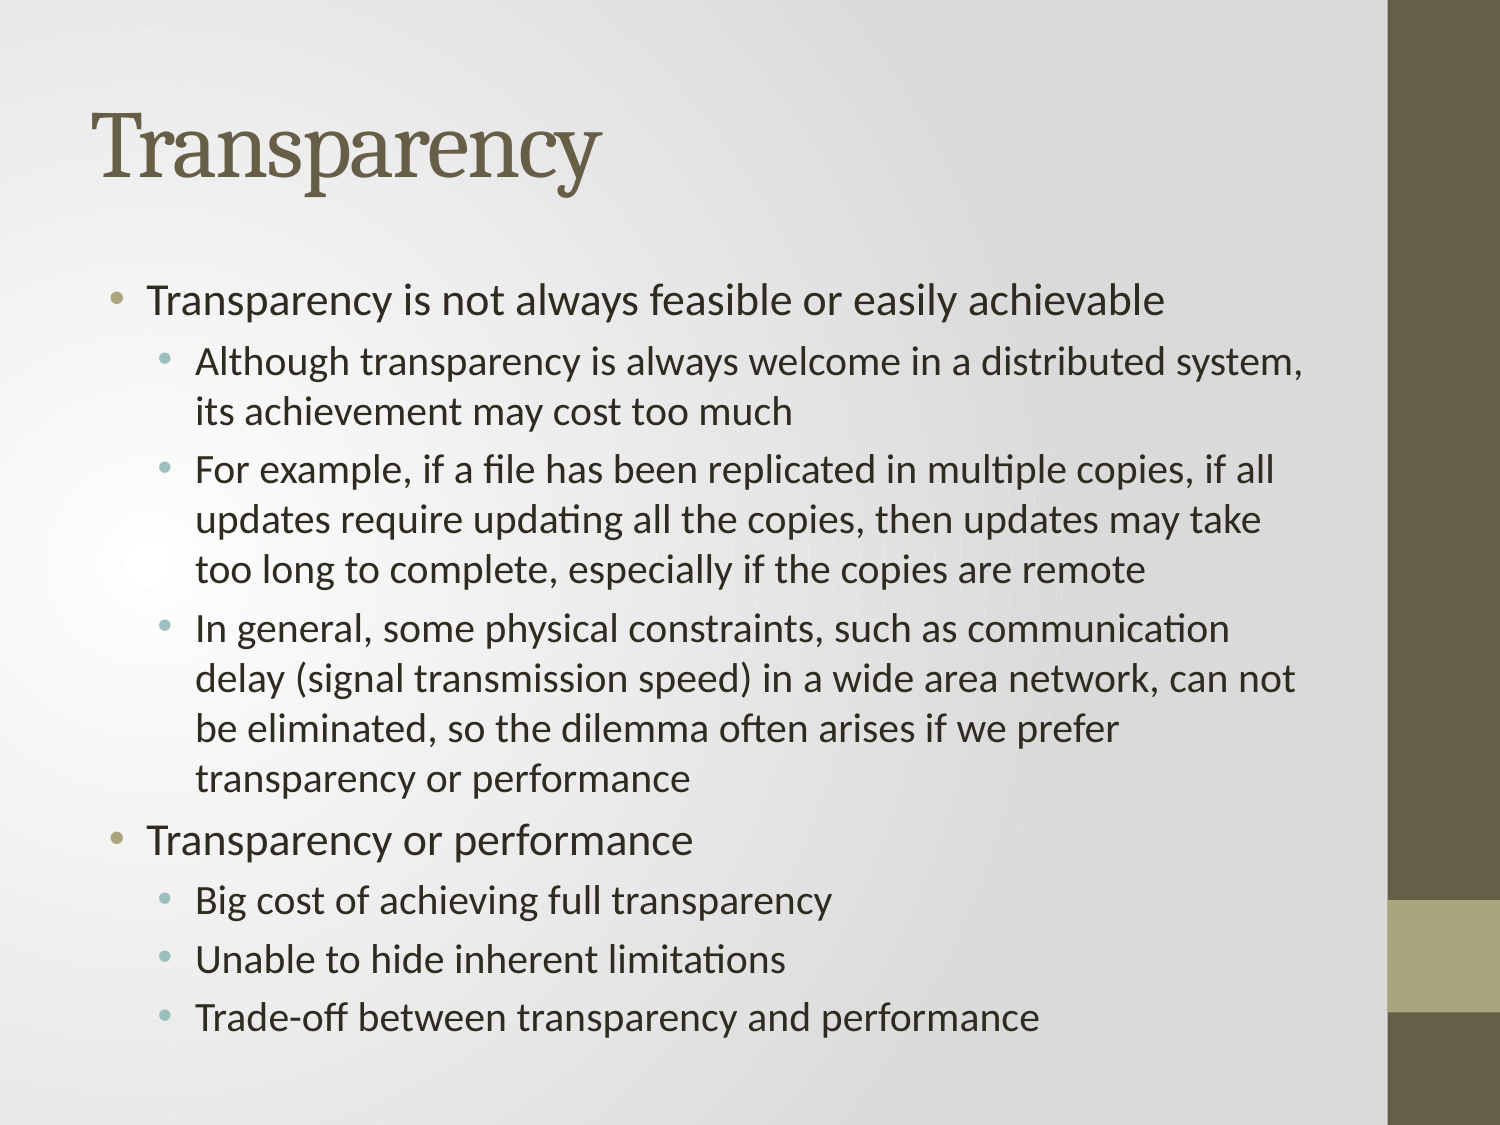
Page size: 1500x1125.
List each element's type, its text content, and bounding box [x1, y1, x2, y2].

title Transparency [75, 45, 1325, 233]
list Transparency is not always feasible or easily achievable Although transparency is always welcome in a distributed system, its achievement may cost too much For example, if a file has been replicated in multiple copies, if all updates require updating all the copies, then updates may take too long to complete, especially if the copies are remote In general, some physical constraints, such as communication delay (signal transmission speed) in a wide area network, can not be eliminated, so the dilemma often arises if we prefer transparency or performance Transparency or performance Big cost of achieving full transparency Unable to hide inherent limitations Trade-off between transparency and performance [75, 262, 1325, 1050]
